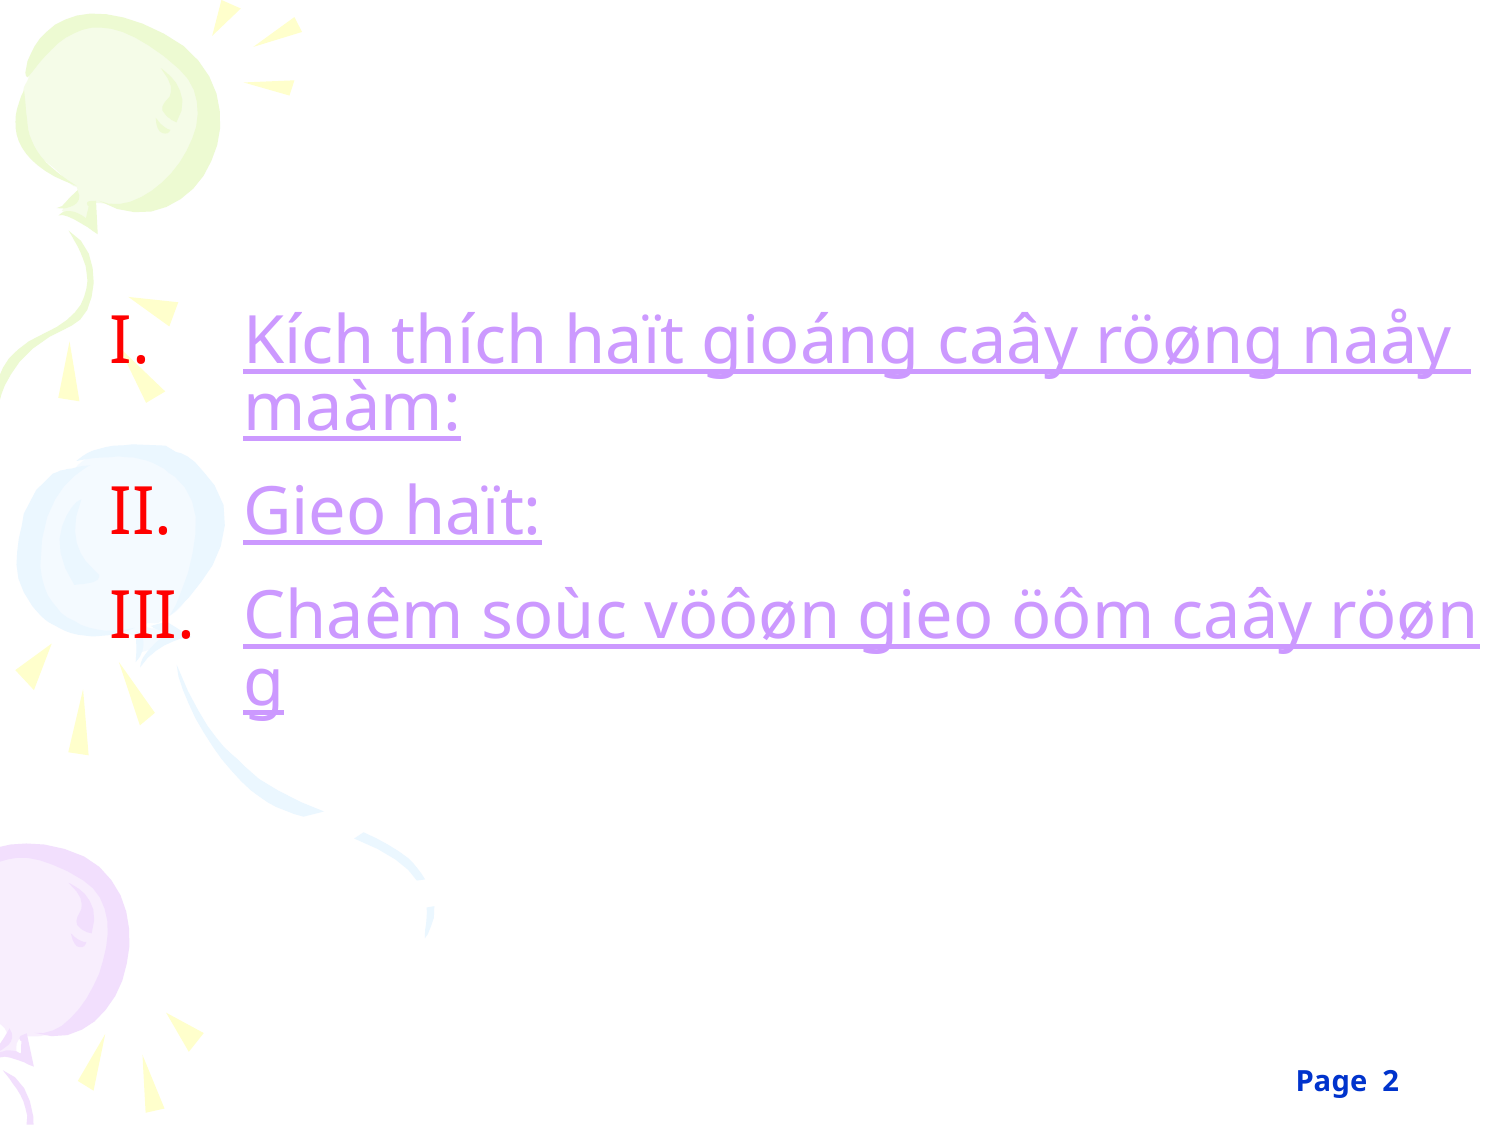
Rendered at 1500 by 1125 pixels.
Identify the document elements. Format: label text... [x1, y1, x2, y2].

list Kích thích haït gioáng caây röøng naåy maàm: Gieo haït: Chaêm soùc vöôøn gieo öôm caây röøng [66, 102, 1500, 1004]
slide_number Page 2 [1063, 1054, 1415, 1094]
